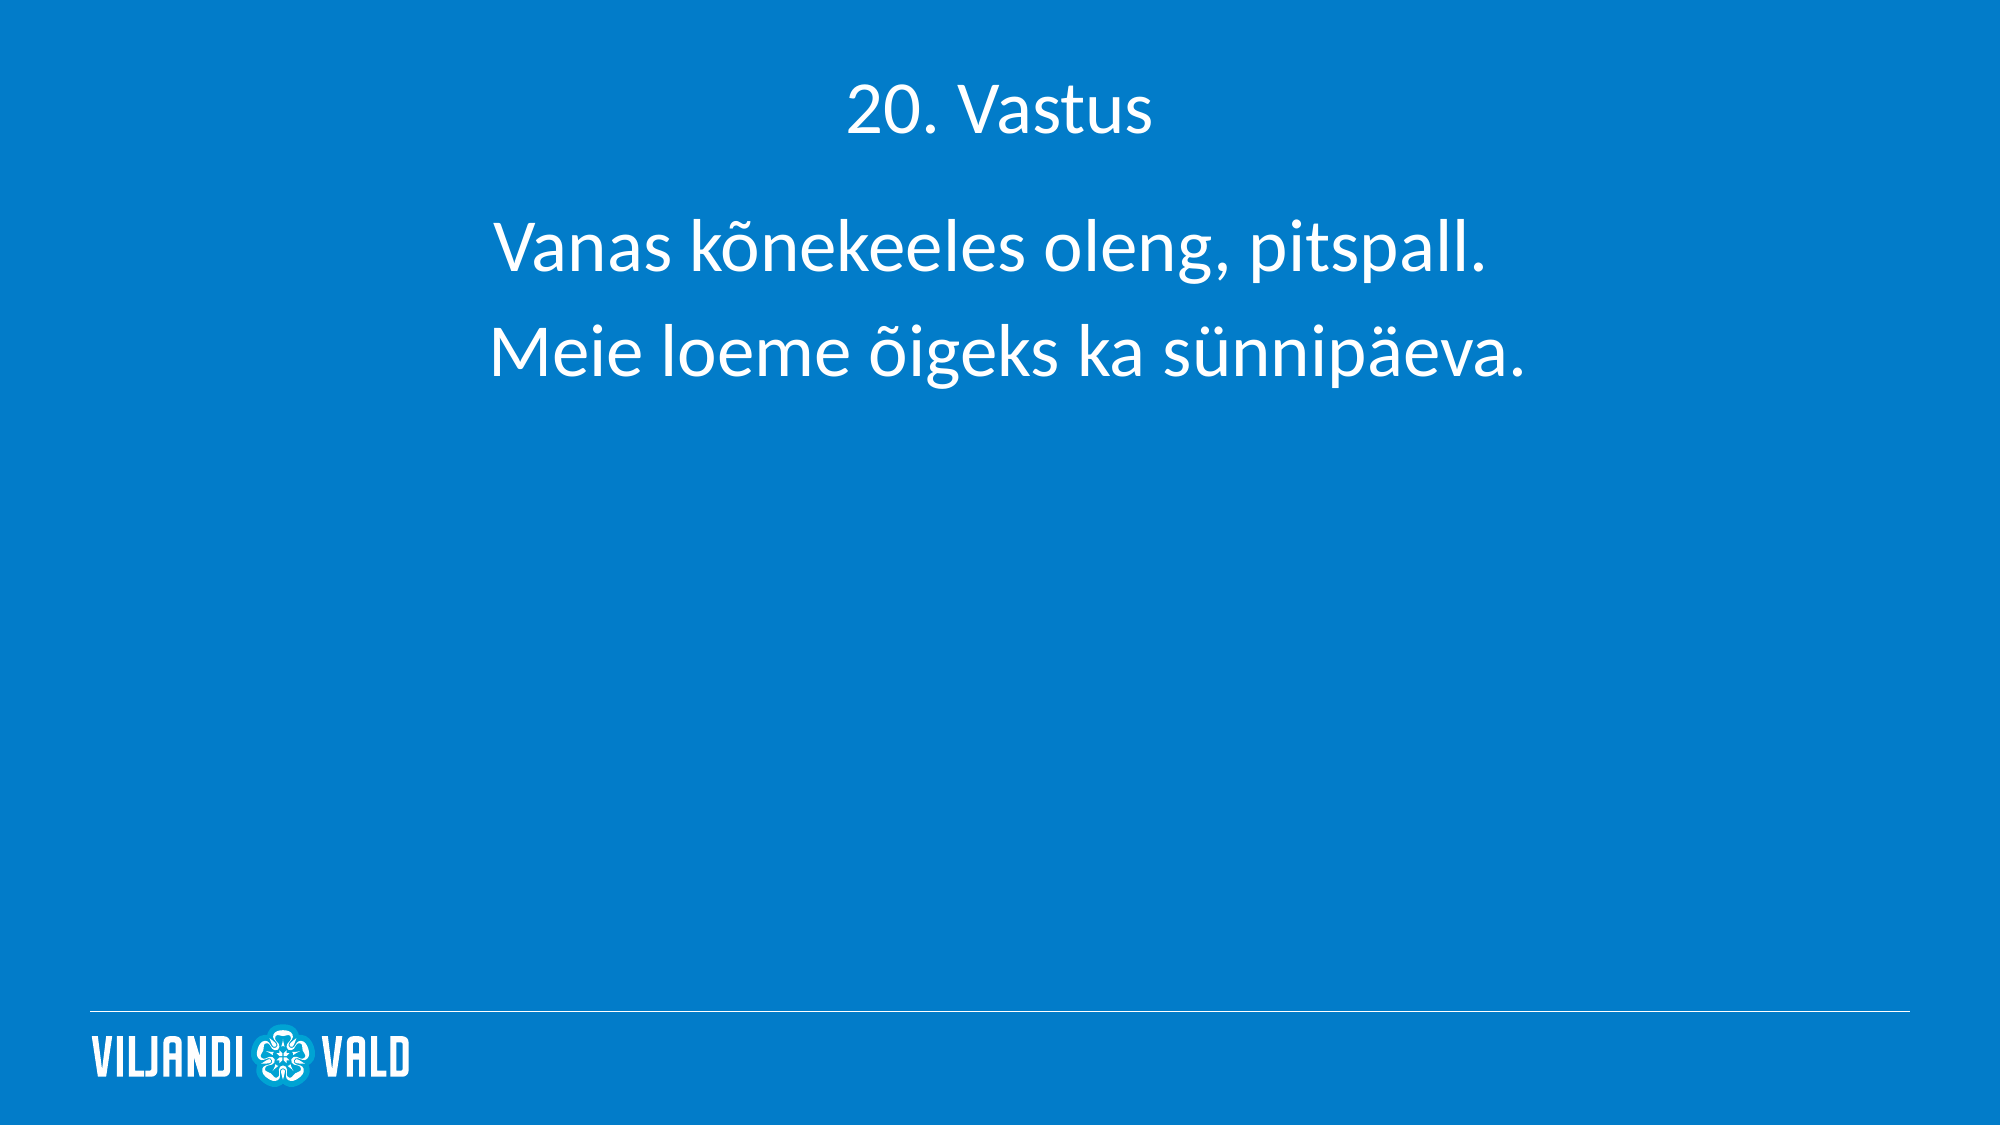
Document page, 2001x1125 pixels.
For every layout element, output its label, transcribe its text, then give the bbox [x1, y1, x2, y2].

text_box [90, 1022, 410, 1089]
list Vanas kõnekeeles oleng, pitspall. Meie loeme õigeks ka sünnipäeva. [99, 186, 1900, 1005]
title 20. Vastus [99, 45, 1900, 162]
